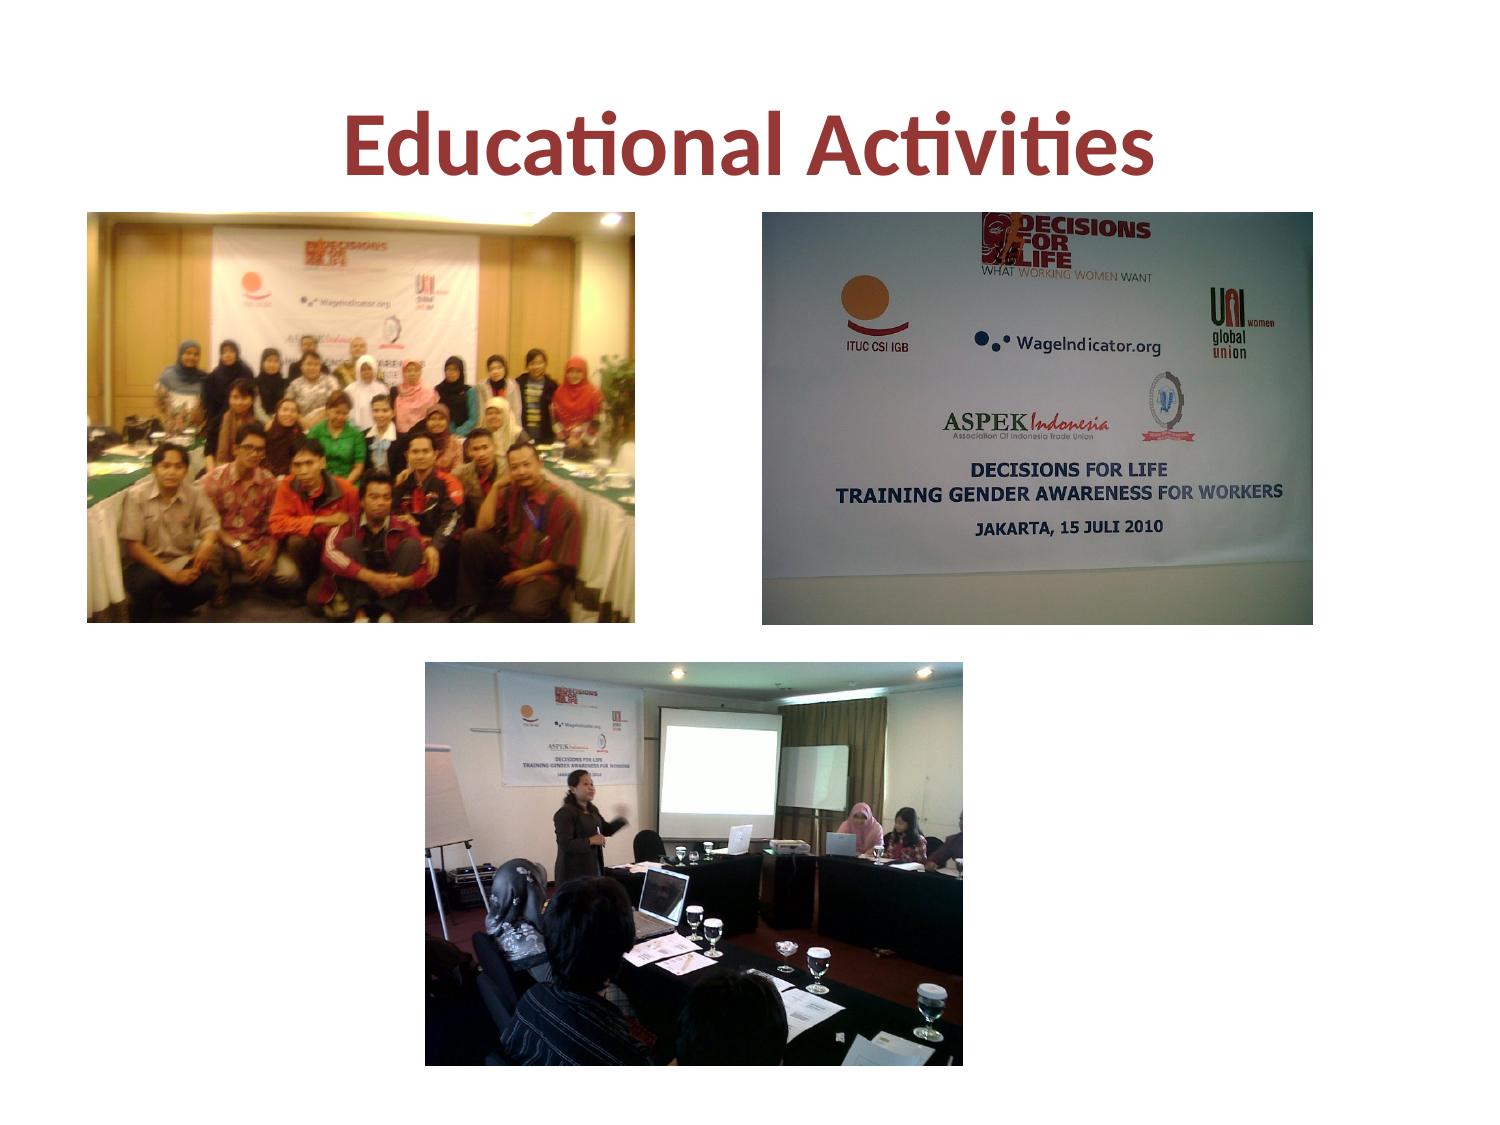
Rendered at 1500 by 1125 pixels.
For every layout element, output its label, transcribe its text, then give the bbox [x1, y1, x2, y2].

picture [424, 662, 963, 1066]
title Educational Activities [75, 45, 1425, 233]
picture [87, 212, 636, 624]
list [762, 212, 1313, 626]
